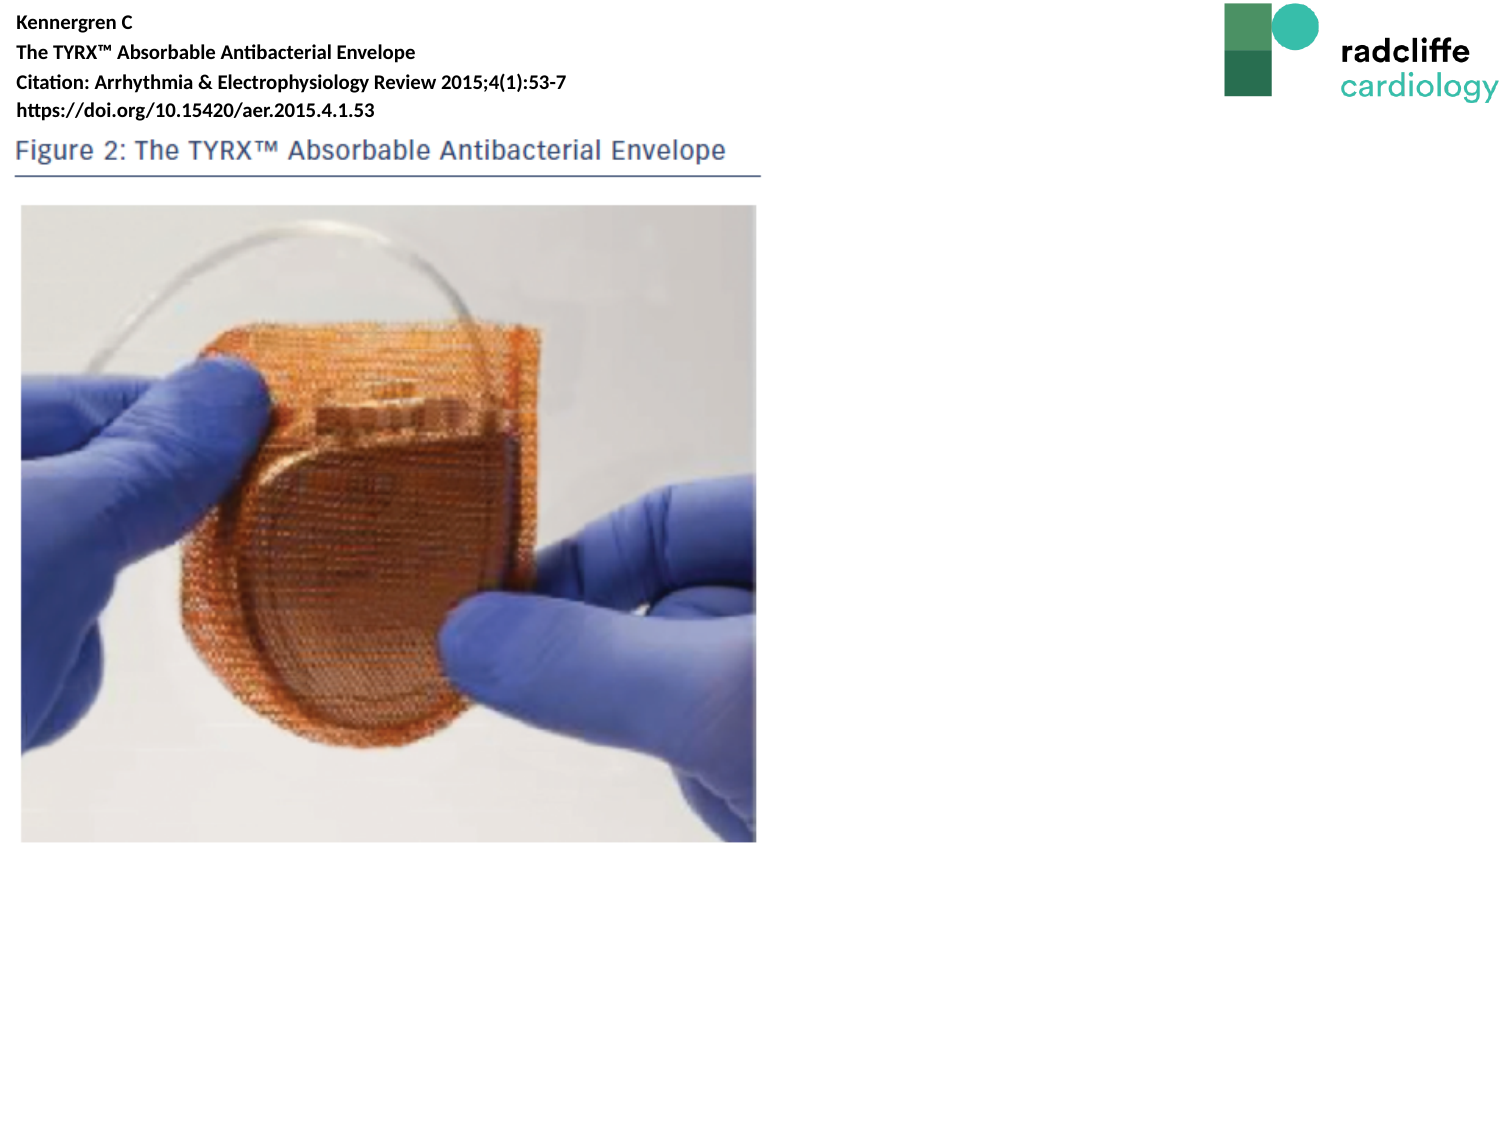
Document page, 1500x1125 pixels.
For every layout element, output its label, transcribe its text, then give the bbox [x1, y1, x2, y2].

text_box https://doi.org/10.15420/aer.2015.4.1.53 [1, 89, 1500, 129]
text_box The TYRX™ Absorbable Antibacterial Envelope [1, 31, 1224, 60]
picture [1, 124, 769, 863]
text_box Citation: Arrhythmia & Electrophysiology Review 2015;4(1):53-7 [1, 60, 1224, 89]
picture [1224, 1, 1499, 104]
text_box Kennergren C [1, 1, 939, 31]
